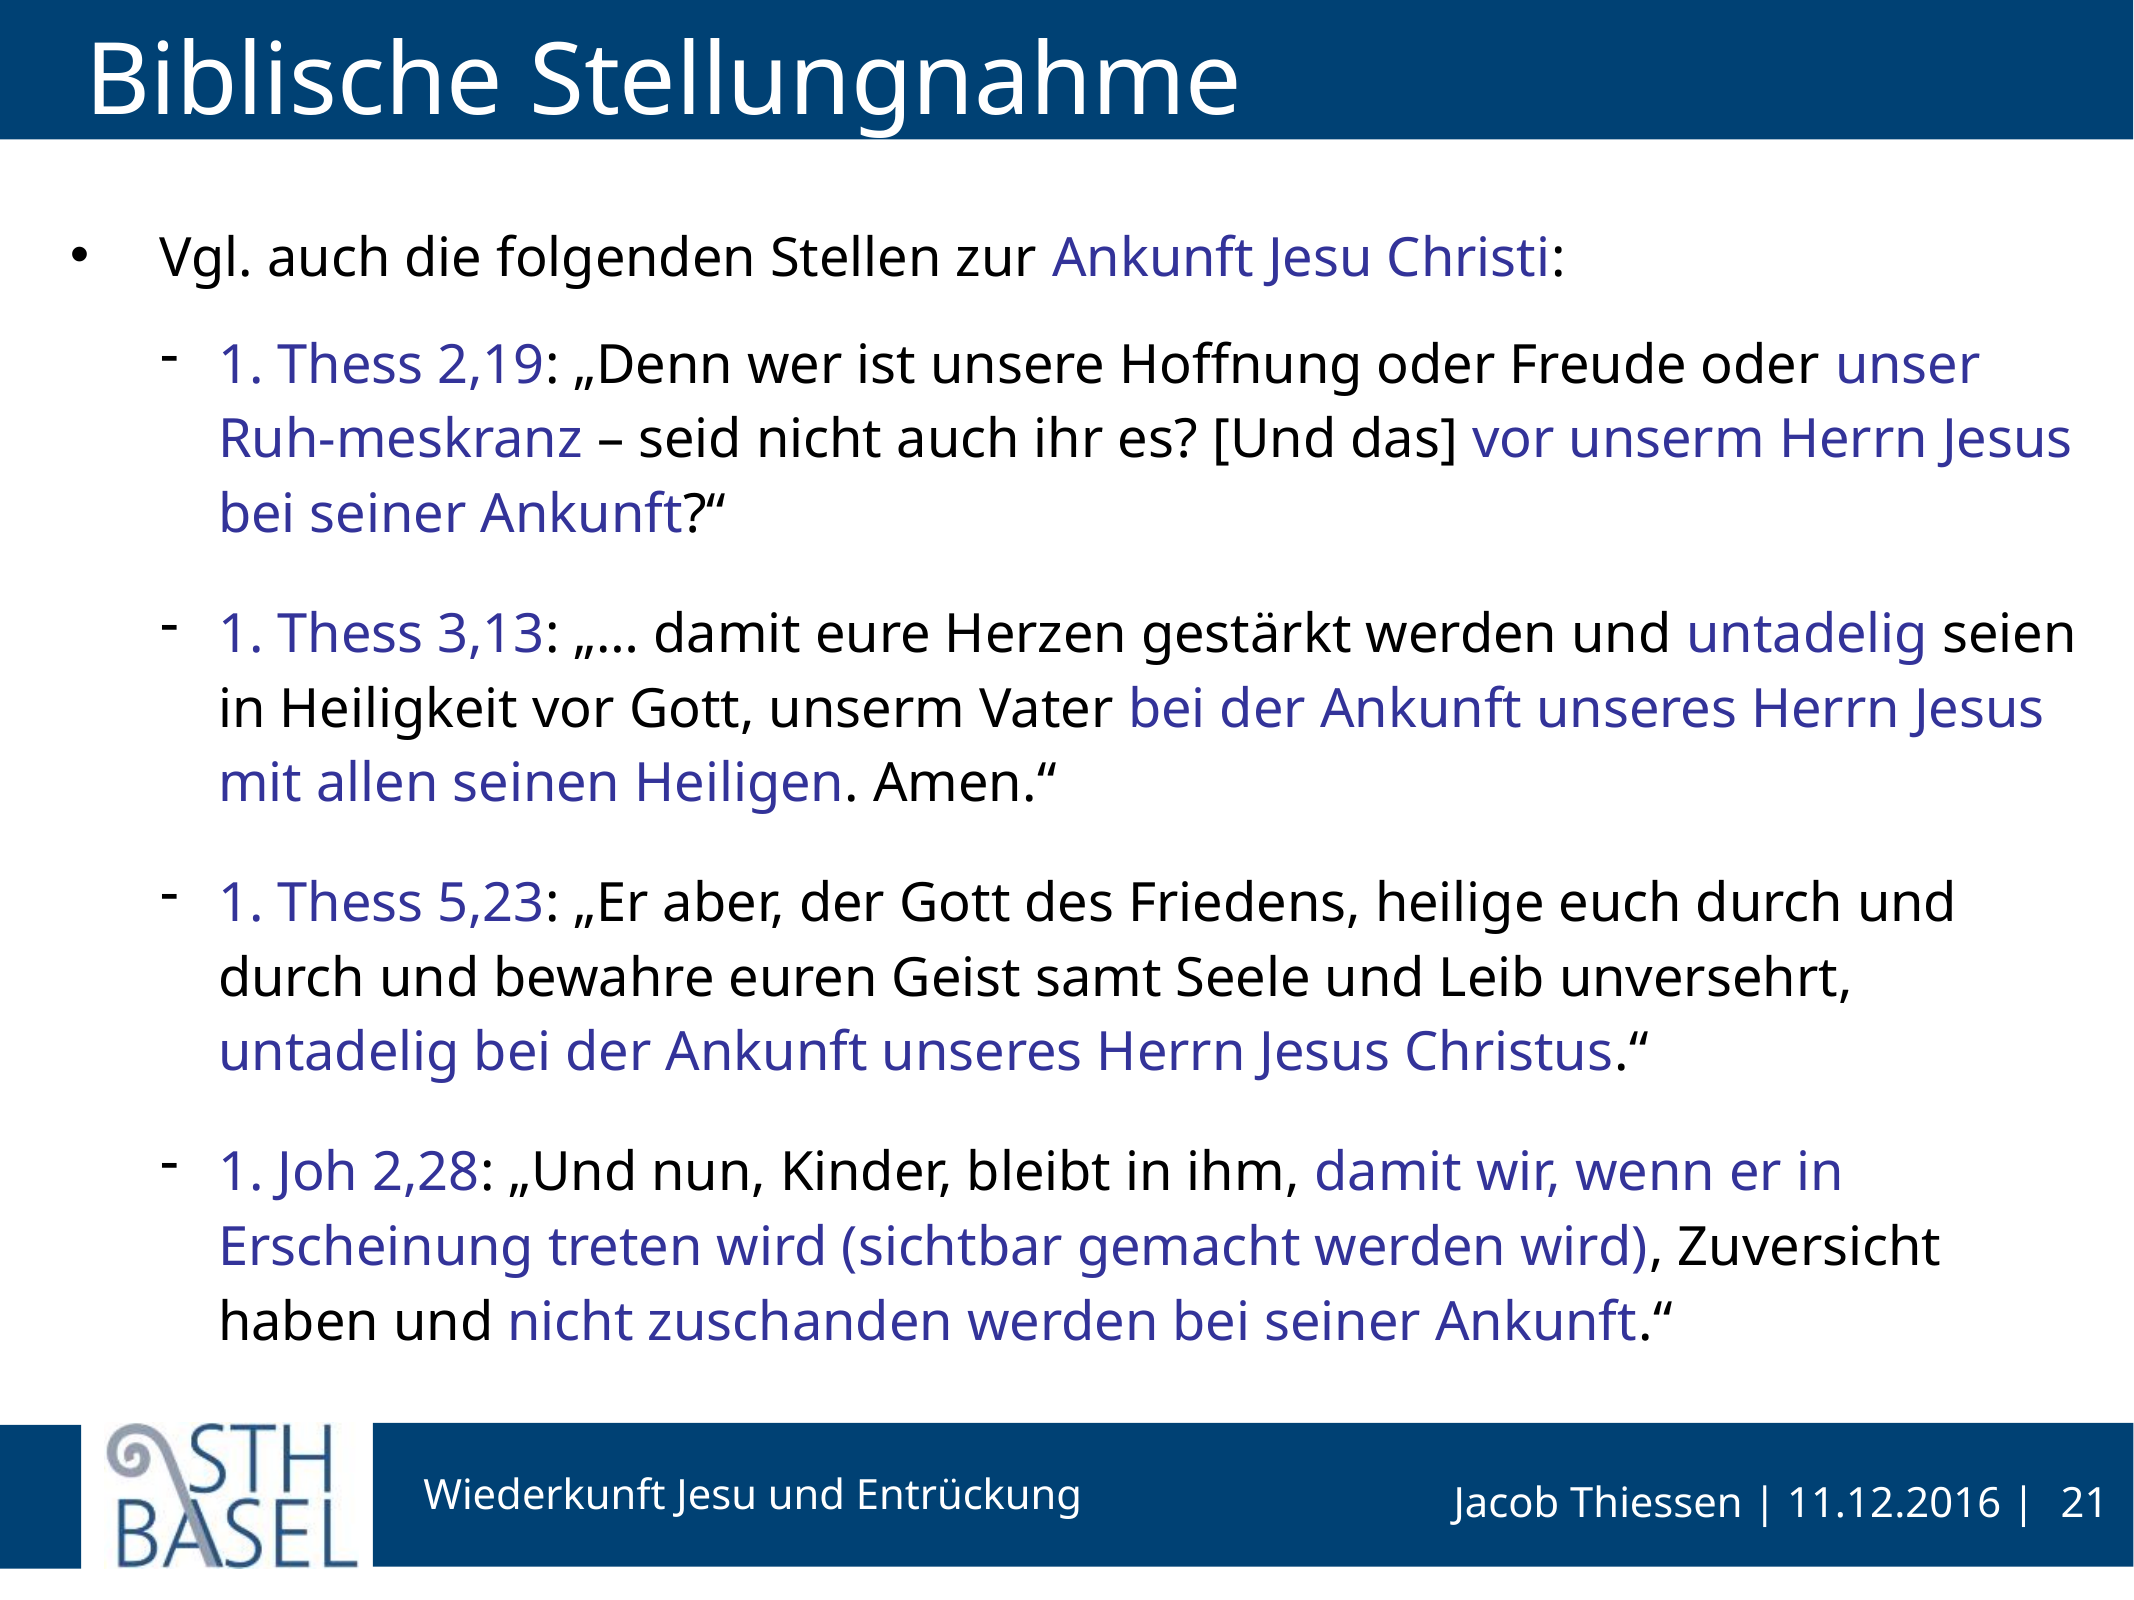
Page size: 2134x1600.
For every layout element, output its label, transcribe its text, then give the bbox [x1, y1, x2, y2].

picture [104, 1422, 359, 1569]
slide_number 21 [2060, 1475, 2134, 1545]
list Vgl. auch die folgenden Stellen zur Ankunft Jesu Christi: 1. Thess 2,19: „Denn wer ist unsere Hoffnung oder Freude oder unser Ruh-meskranz – seid nicht auch ihr es? [Und das] vor unserm Herrn Jesus bei seiner Ankunft?“ 1. Thess 3,13: „… damit eure Herzen gestärkt werden und untadelig seien in Heiligkeit vor Gott, unserm Vater bei der Ankunft unseres Herrn Jesus mit allen seinen Heiligen. Amen.“ 1. Thess 5,23: „Er aber, der Gott des Friedens, heilige euch durch und durch und bewahre euren Geist samt Seele und Leib unversehrt, untadelig bei der Ankunft unseres Herrn Jesus Christus.“ 1. Joh 2,28: „Und nun, Kinder, bleibt in ihm, damit wir, wenn er in Erscheinung treten wird (sichtbar gemacht werden wird), Zuversicht haben und nicht zuschanden werden bei seiner Ankunft.“ [62, 197, 2107, 1403]
title Biblische Stellungnahme [77, 5, 2107, 127]
